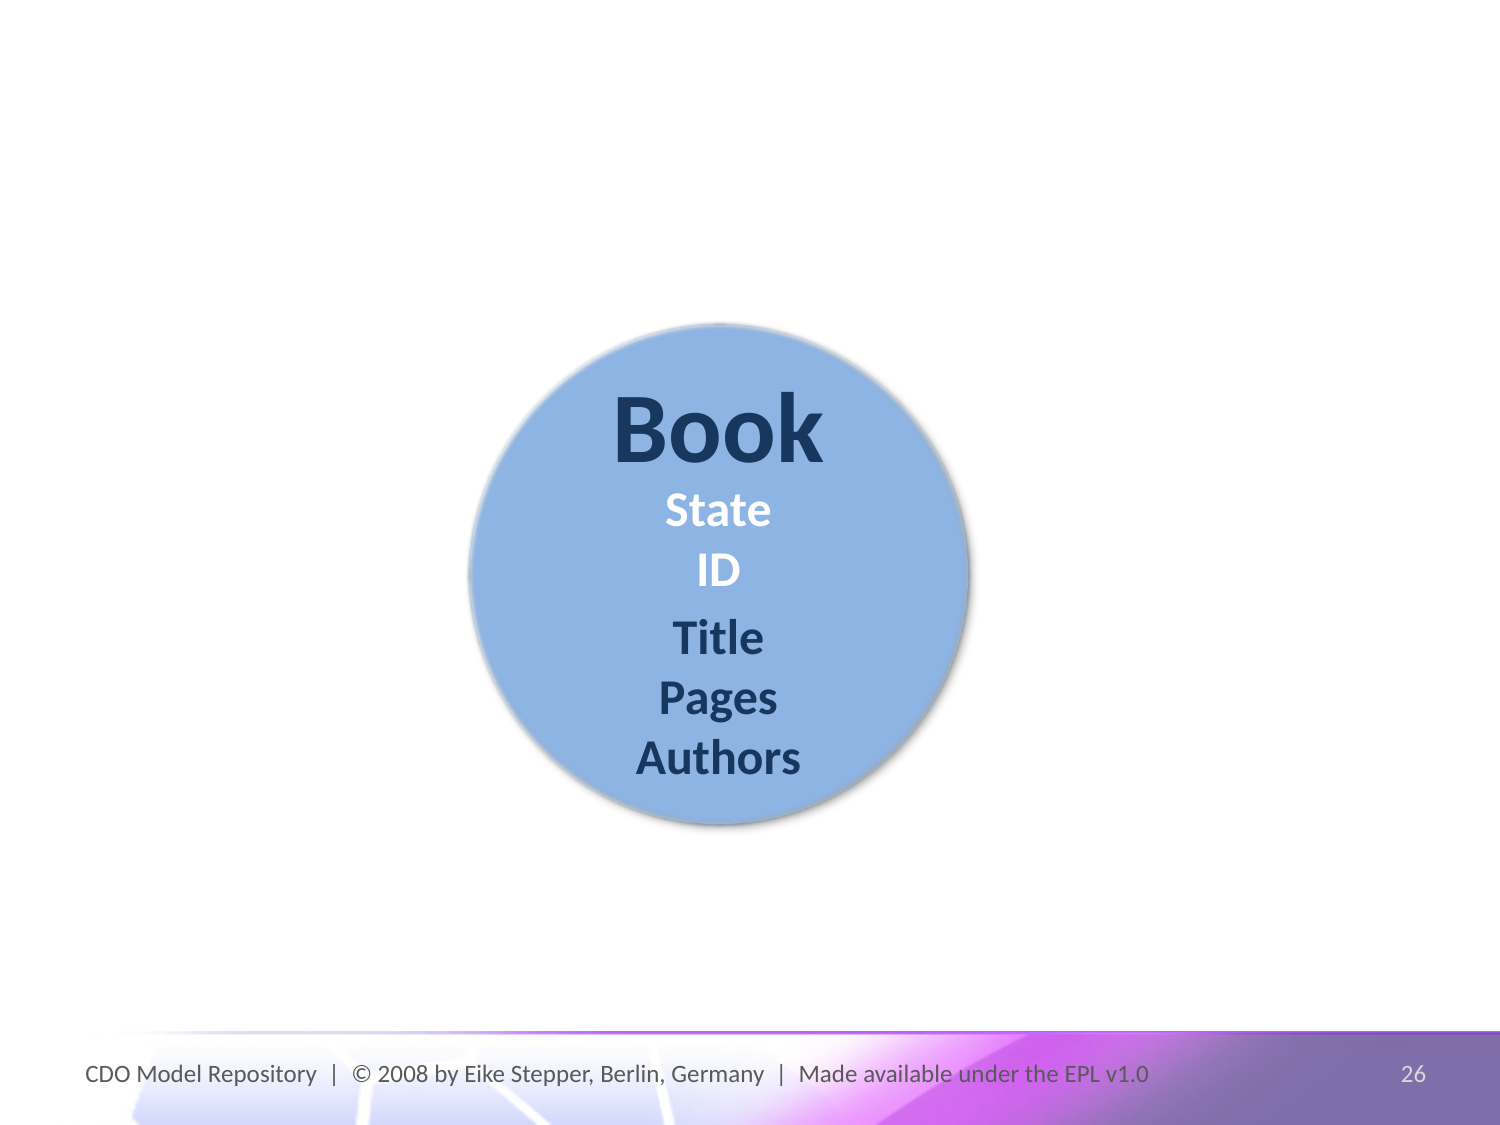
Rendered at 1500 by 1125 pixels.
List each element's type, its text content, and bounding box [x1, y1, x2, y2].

picture [0, 1031, 1500, 1125]
slide_number 26 [1335, 1042, 1442, 1103]
footer CDO Model Repository | © 2008 by Eike Stepper, Berlin, Germany | Made available under the EPL v1.0 [70, 1042, 1325, 1103]
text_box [467, 322, 970, 826]
